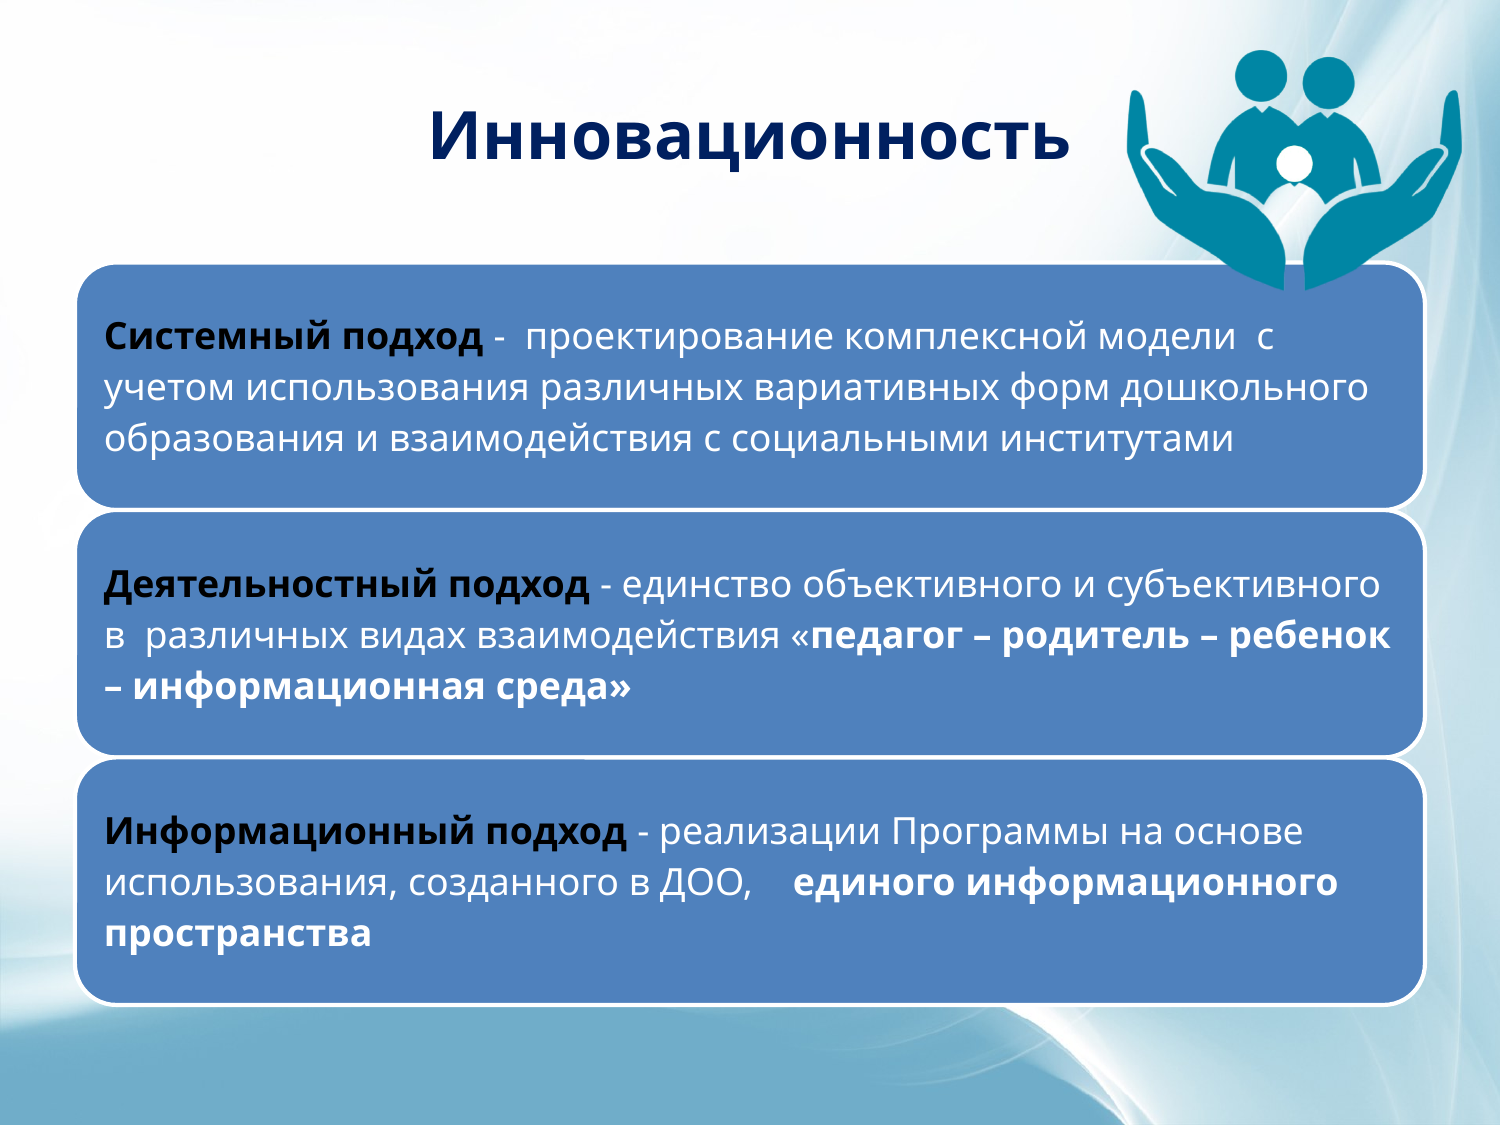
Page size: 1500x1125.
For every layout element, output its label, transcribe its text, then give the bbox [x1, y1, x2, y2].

title Инновационность [75, 35, 1122, 233]
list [74, 262, 1426, 1006]
picture [0, 0, 1500, 1125]
